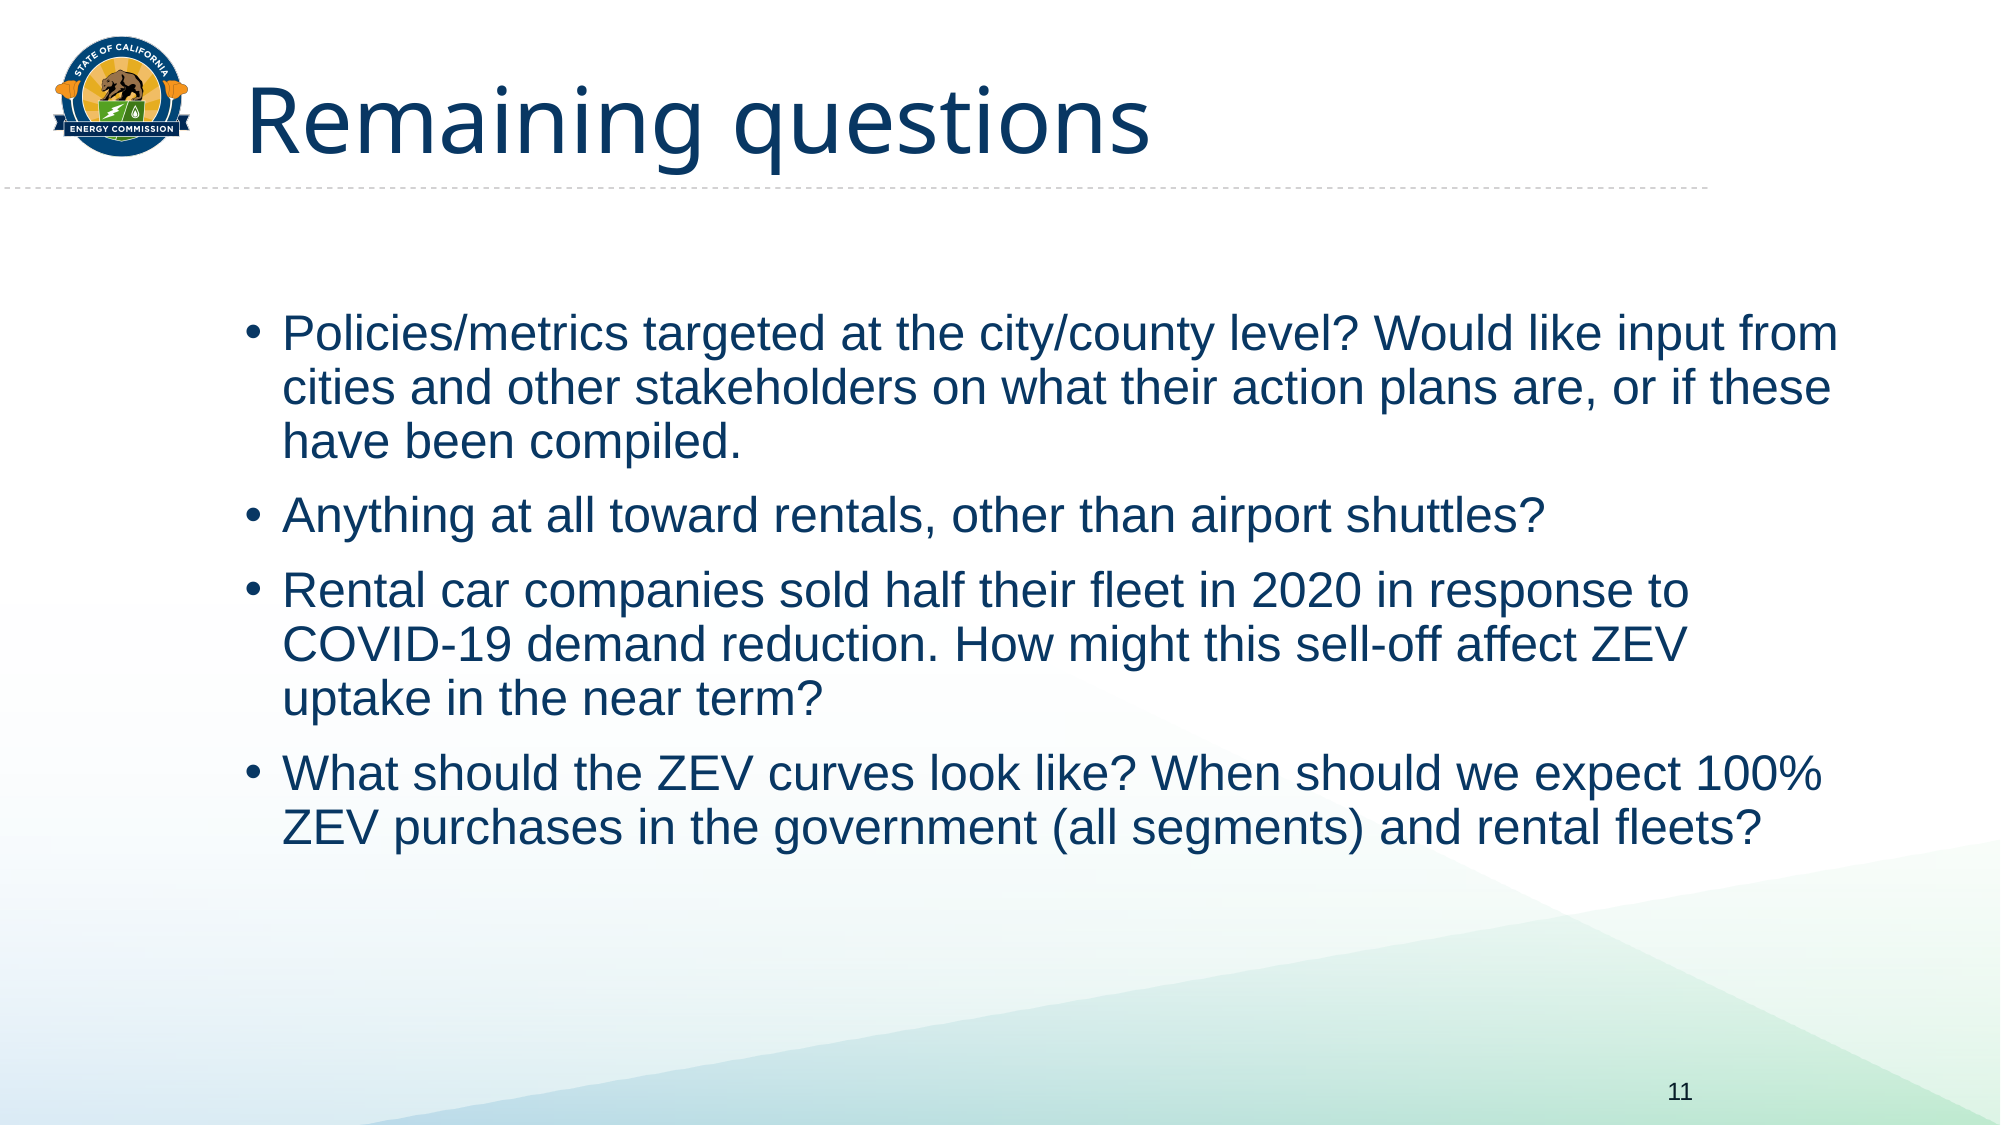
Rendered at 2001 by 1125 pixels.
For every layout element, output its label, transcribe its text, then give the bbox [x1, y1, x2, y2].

title Remaining questions [229, 38, 1863, 210]
picture [0, 0, 2001, 1125]
list Policies/metrics targeted at the city/county level? Would like input from cities and other stakeholders on what their action plans are, or if these have been compiled. Anything at all toward rentals, other than airport shuttles? Rental car companies sold half their fleet in 2020 in response to COVID-19 demand reduction. How might this sell-off affect ZEV uptake in the near term? What should the ZEV curves look like? When should we expect 100% ZEV purchases in the government (all segments) and rental fleets? [229, 299, 1863, 1014]
slide_number 11 [1412, 1060, 1709, 1121]
